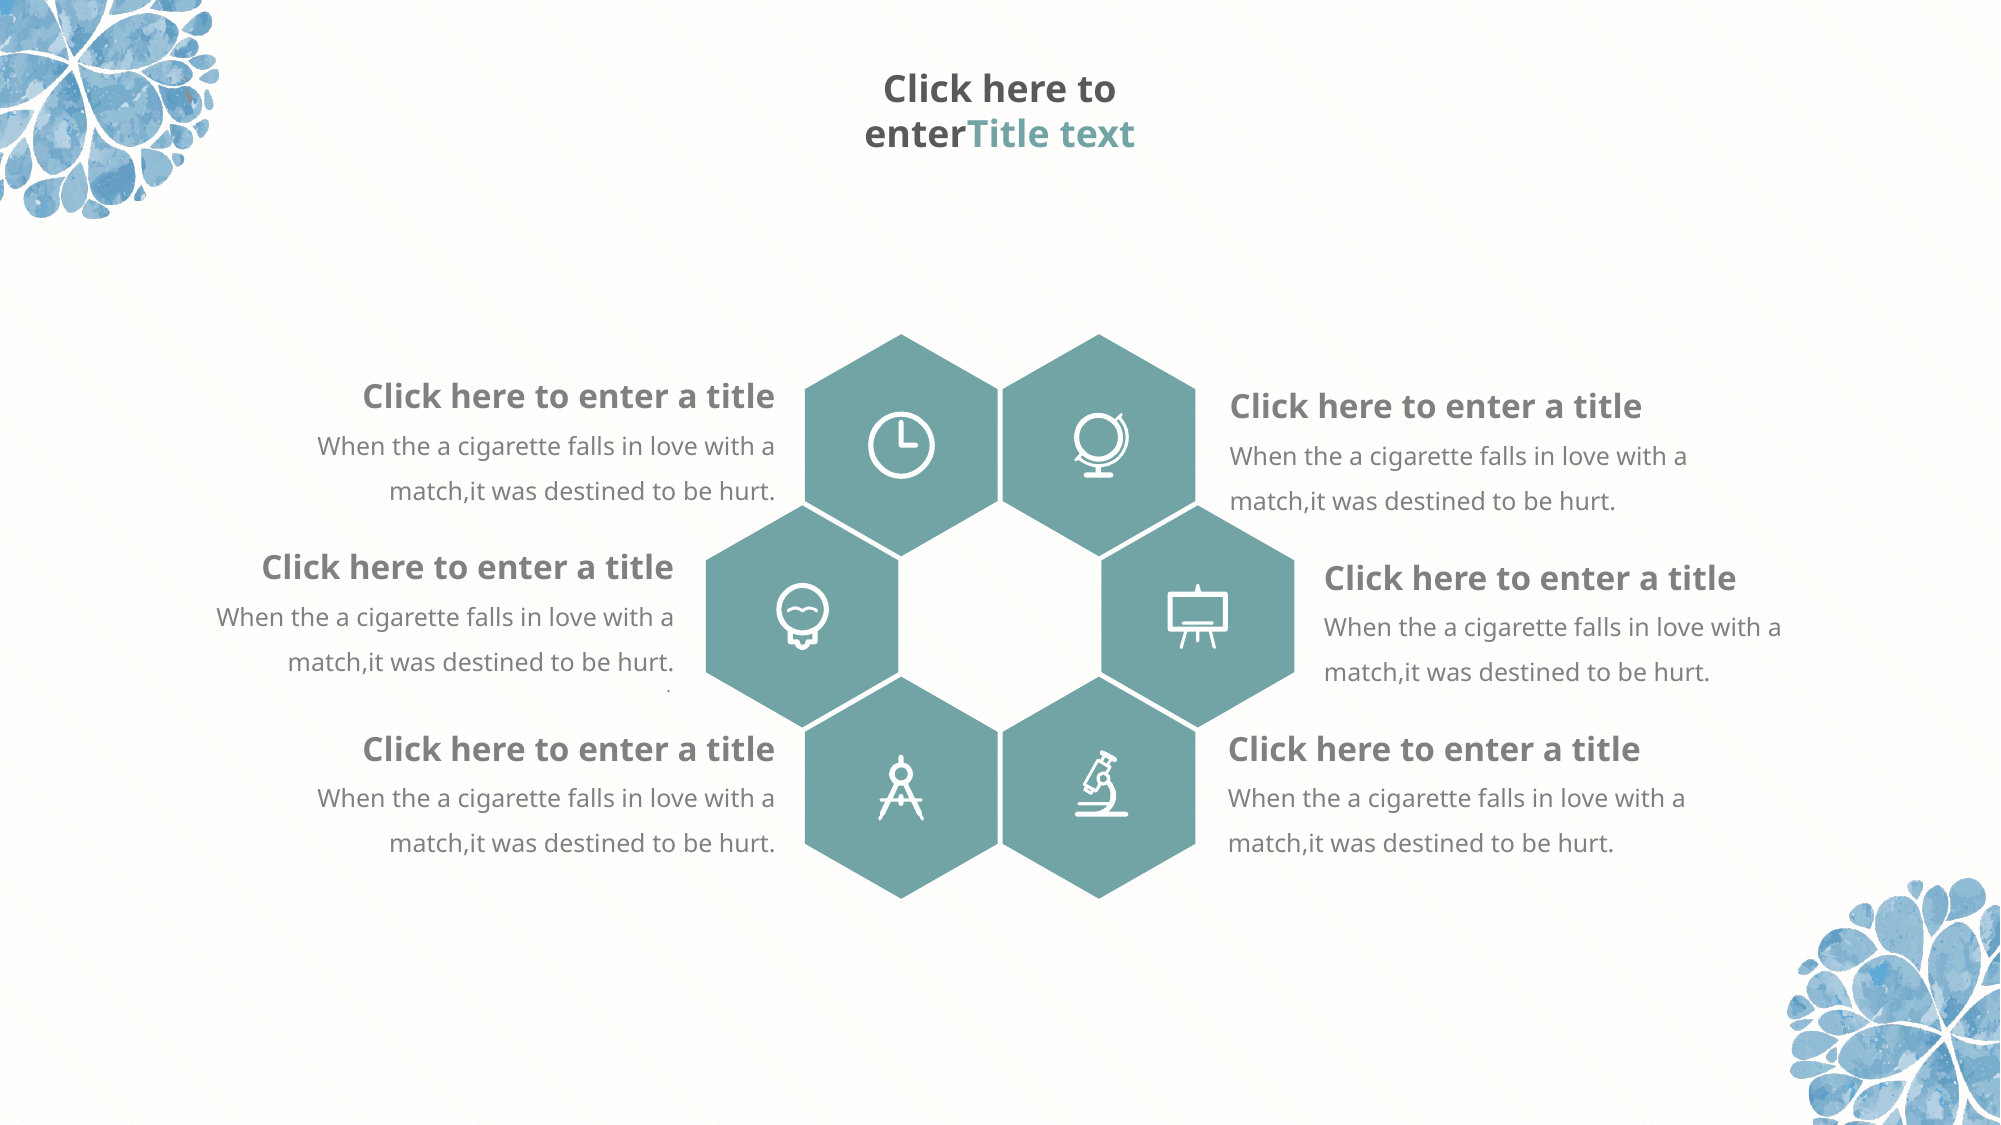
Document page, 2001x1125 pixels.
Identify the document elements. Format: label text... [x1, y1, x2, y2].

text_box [804, 334, 998, 557]
text_box Click here to enter a title When the a cigarette falls in love with a match,it was destined to be hurt. . [204, 534, 675, 697]
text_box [1002, 334, 1196, 557]
text_box Click here to enter a title When the a cigarette falls in love with a match,it was destined to be hurt. [306, 715, 777, 858]
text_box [705, 505, 899, 728]
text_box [1101, 505, 1295, 728]
text_box Click here to enter a title When the a cigarette falls in love with a match,it was destined to be hurt. [306, 363, 777, 526]
text_box Click here to enter a title When the a cigarette falls in love with a match,it was destined to be hurt. [1227, 715, 1699, 858]
picture [0, 0, 219, 219]
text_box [1002, 676, 1196, 899]
text_box Click here to enterTitle text [787, 57, 1213, 163]
text_box Click here to enter a title When the a cigarette falls in love with a match,it was destined to be hurt. [1229, 373, 1700, 516]
text_box Click here to enter a title When the a cigarette falls in love with a match,it was destined to be hurt. [1323, 544, 1795, 687]
picture [1787, 878, 2000, 1125]
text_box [804, 676, 998, 899]
